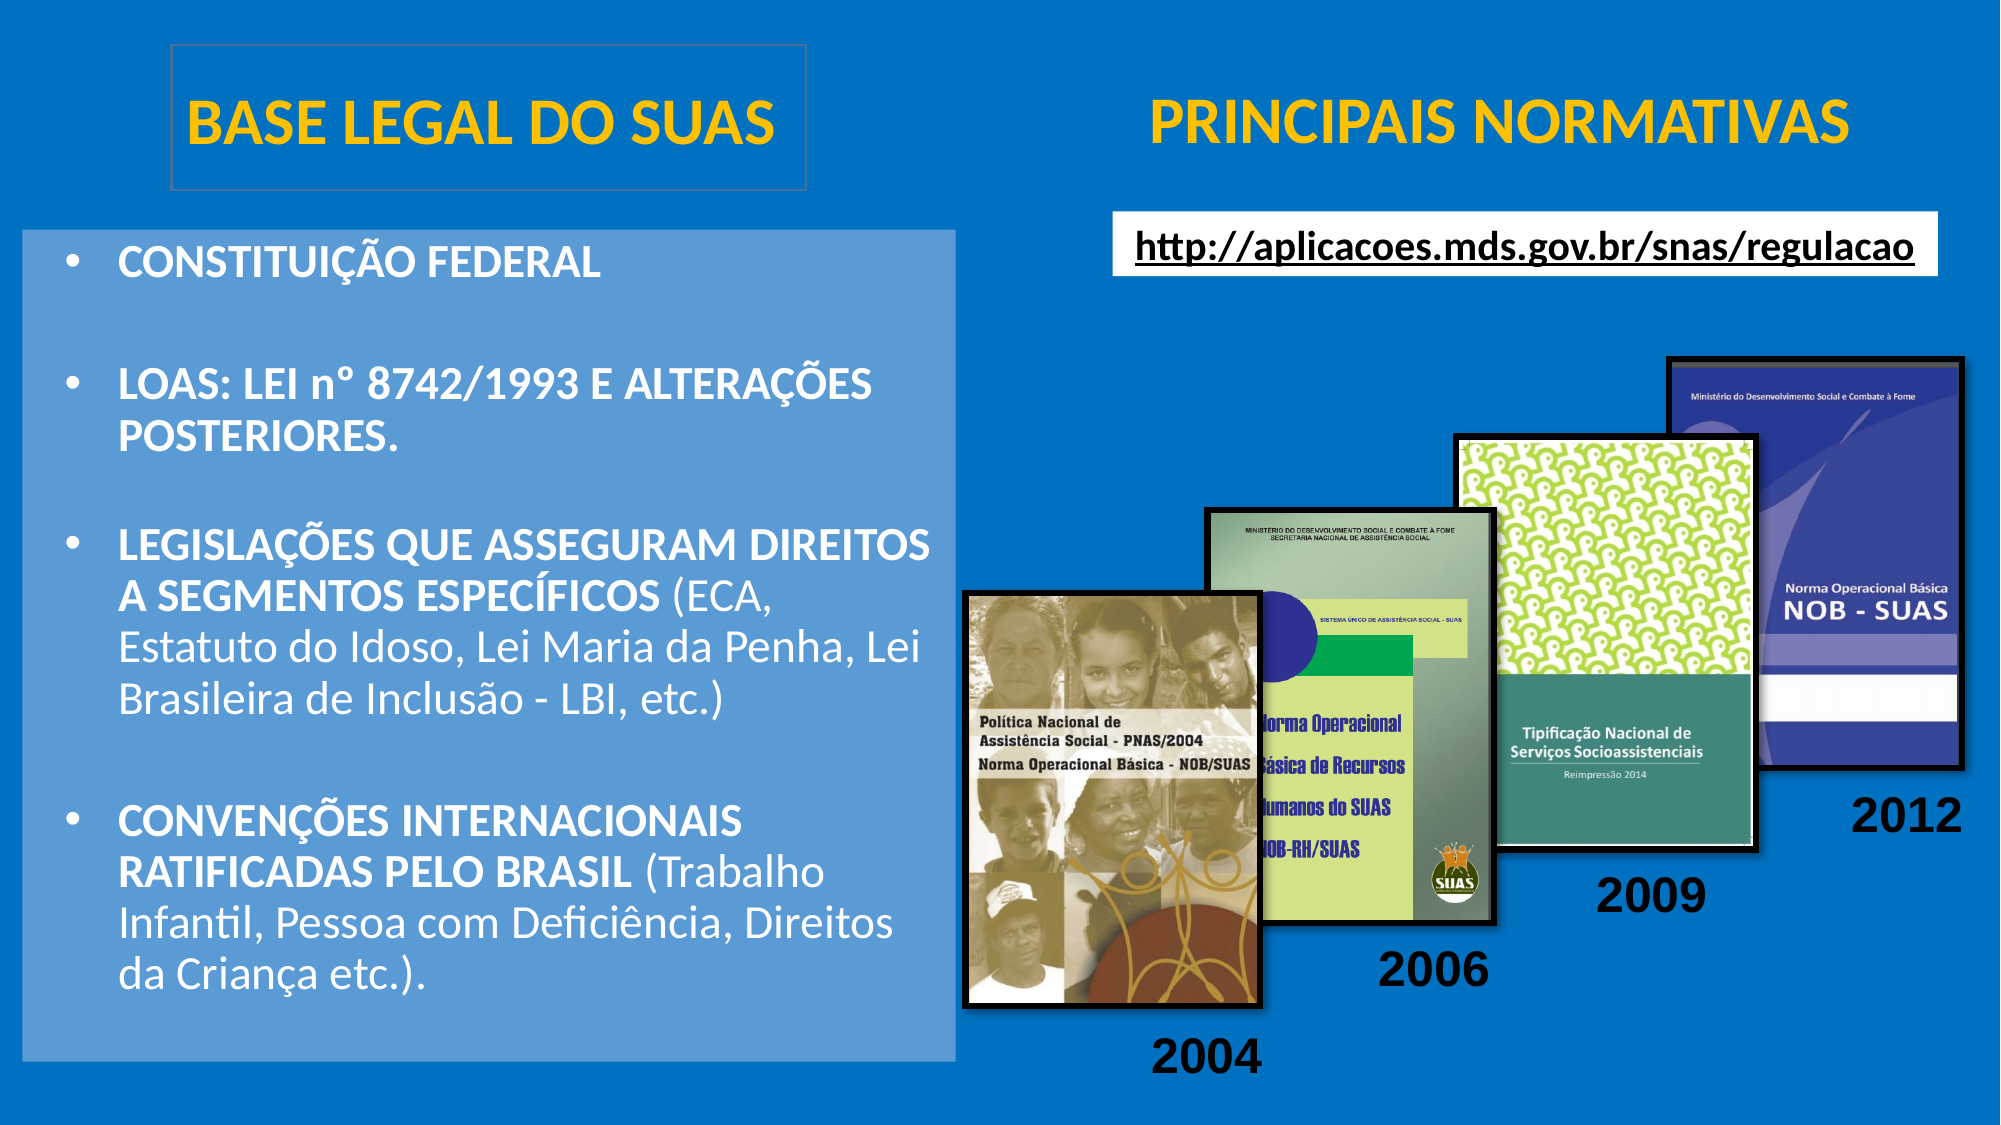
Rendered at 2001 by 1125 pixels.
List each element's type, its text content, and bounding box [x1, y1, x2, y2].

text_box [968, 362, 1978, 1093]
text_box PRINCIPAIS NORMATIVAS [1134, 69, 1867, 165]
text_box CONSTITUIÇÃO FEDERAL LOAS: LEI nº 8742/1993 E ALTERAÇÕES POSTERIORES. LEGISLAÇÕES QUE ASSEGURAM DIREITOS A SEGMENTOS ESPECÍFICOS (ECA, Estatuto do Idoso, Lei Maria da Penha, Lei Brasileira de Inclusão - LBI, etc.) CONVENÇÕES INTERNACIONAIS RATIFICADAS PELO BRASIL (Trabalho Infantil, Pessoa com Deficiência, Direitos da Criança etc.). [22, 229, 956, 1062]
text_box BASE LEGAL DO SUAS [170, 44, 807, 191]
text_box http://aplicacoes.mds.gov.br/snas/regulacao [1112, 211, 1938, 277]
